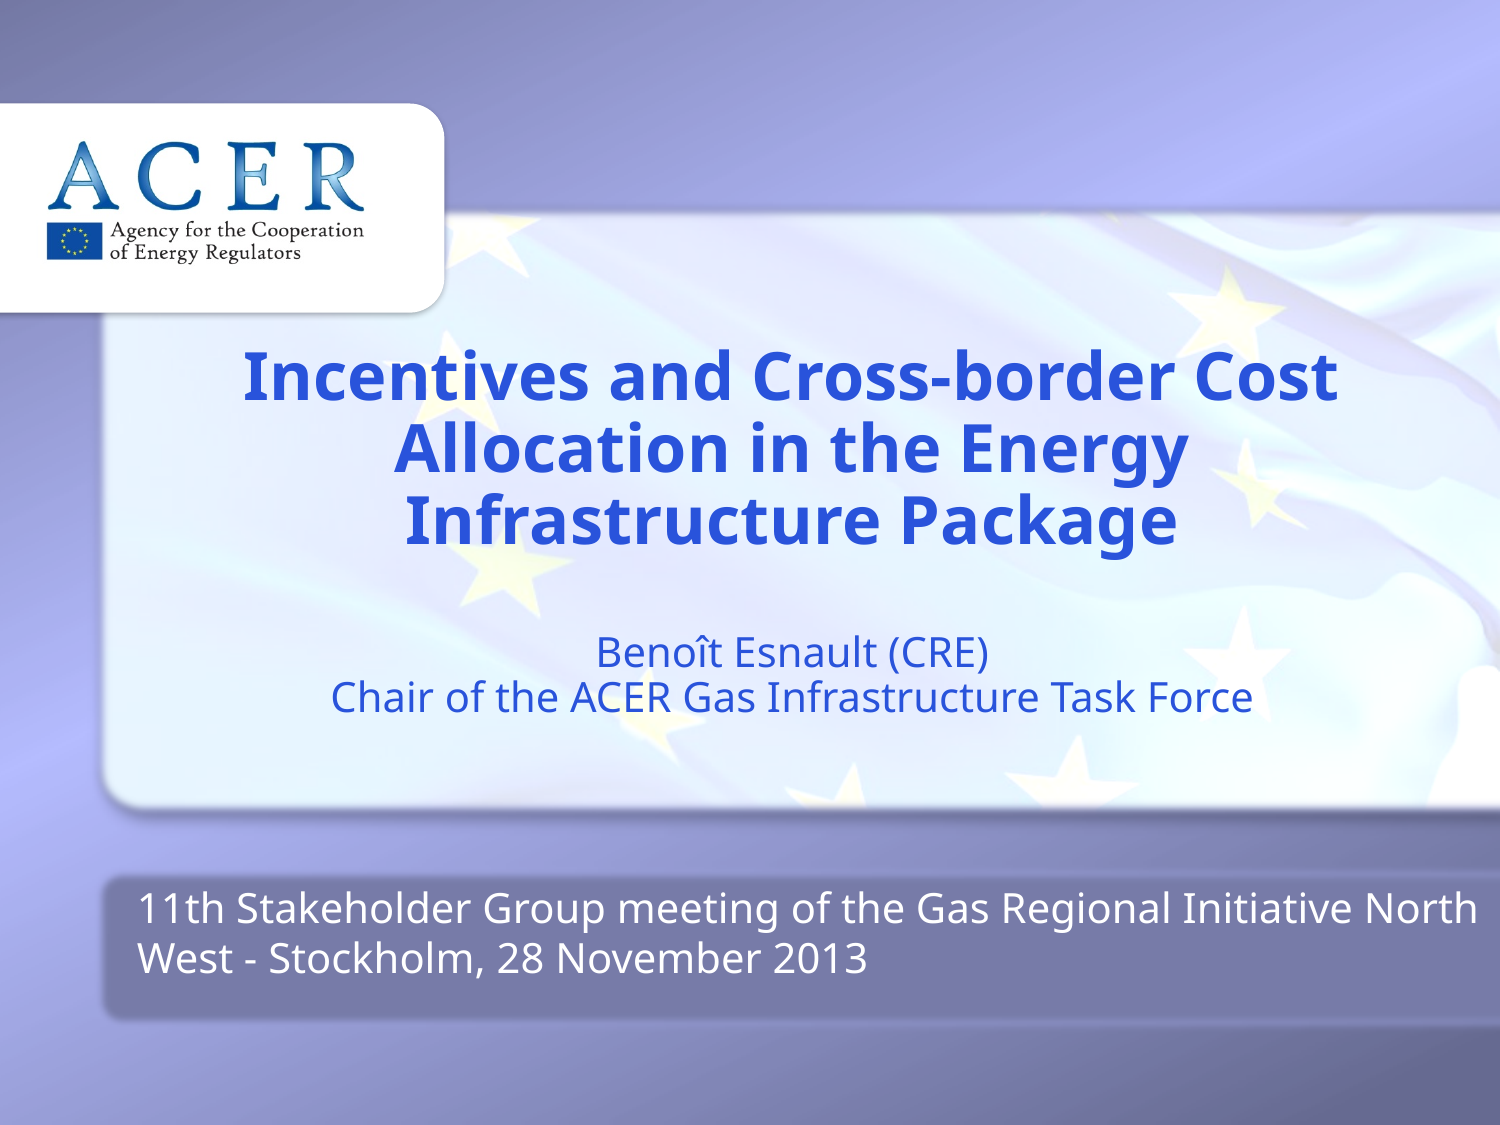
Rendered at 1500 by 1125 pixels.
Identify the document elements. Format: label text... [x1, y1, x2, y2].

text_box 11th Stakeholder Group meeting of the Gas Regional Initiative North West - Stockholm, 28 November 2013 [122, 874, 1500, 989]
title Incentives and Cross-border Cost Allocation in the Energy Infrastructure Package Benoît Esnault (CRE) Chair of the ACER Gas Infrastructure Task Force [149, 335, 1436, 468]
picture [14, 115, 392, 288]
